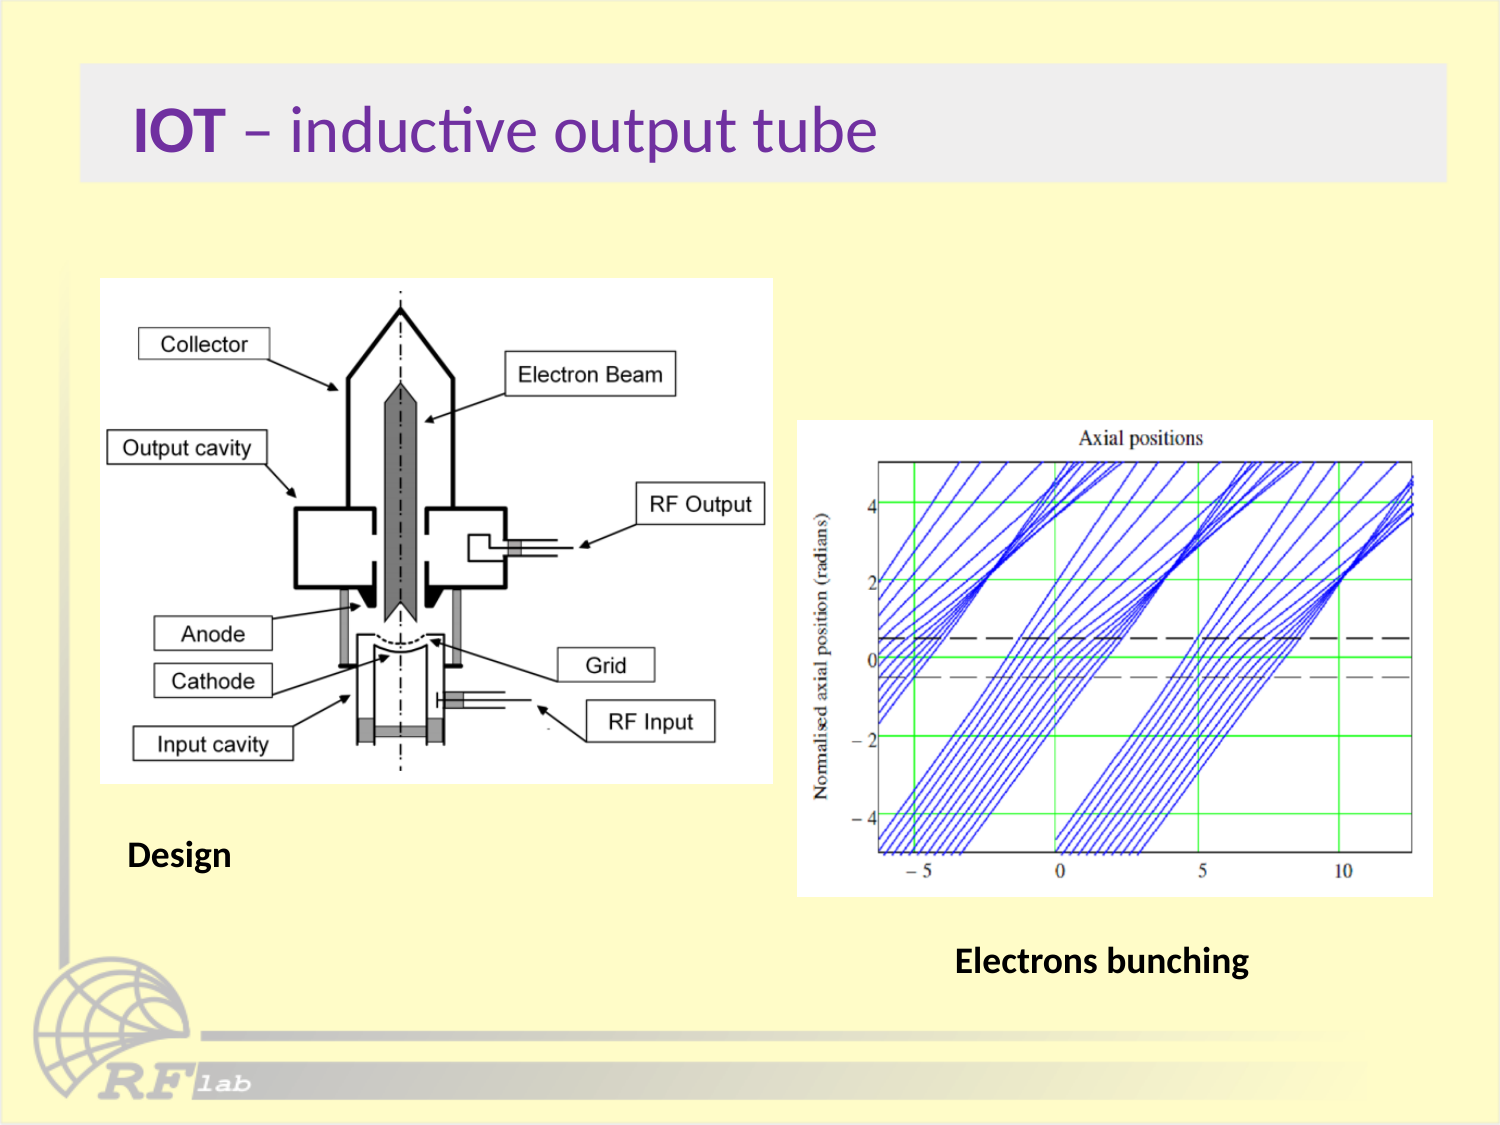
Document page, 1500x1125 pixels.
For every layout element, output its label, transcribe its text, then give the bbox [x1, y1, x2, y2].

text_box Electrons bunching [940, 928, 1265, 989]
text_box Design [112, 822, 248, 882]
picture [0, 0, 1500, 1125]
text_box IOT – inductive output tube [117, 78, 924, 173]
